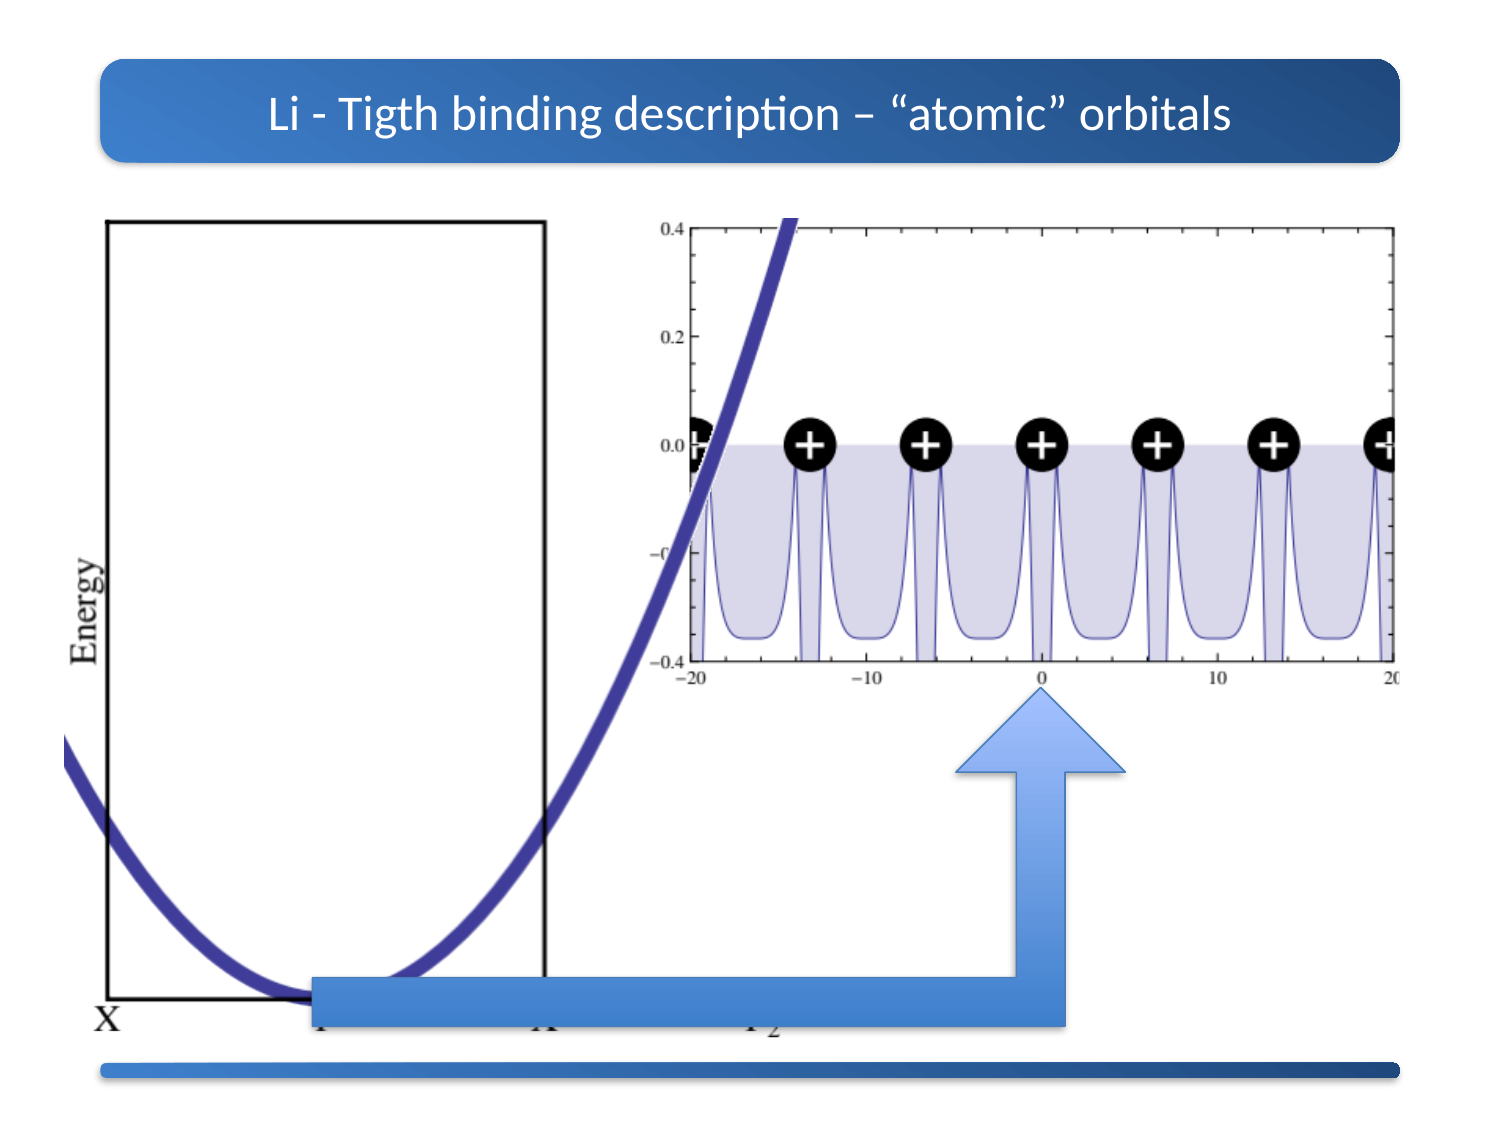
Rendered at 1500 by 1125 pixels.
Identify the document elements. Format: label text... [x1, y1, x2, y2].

picture [63, 218, 1400, 1044]
text_box [99, 1062, 1401, 1079]
text_box [818, 697, 1127, 1028]
text_box Li - Tigth binding description – “atomic” orbitals [99, 58, 1401, 164]
